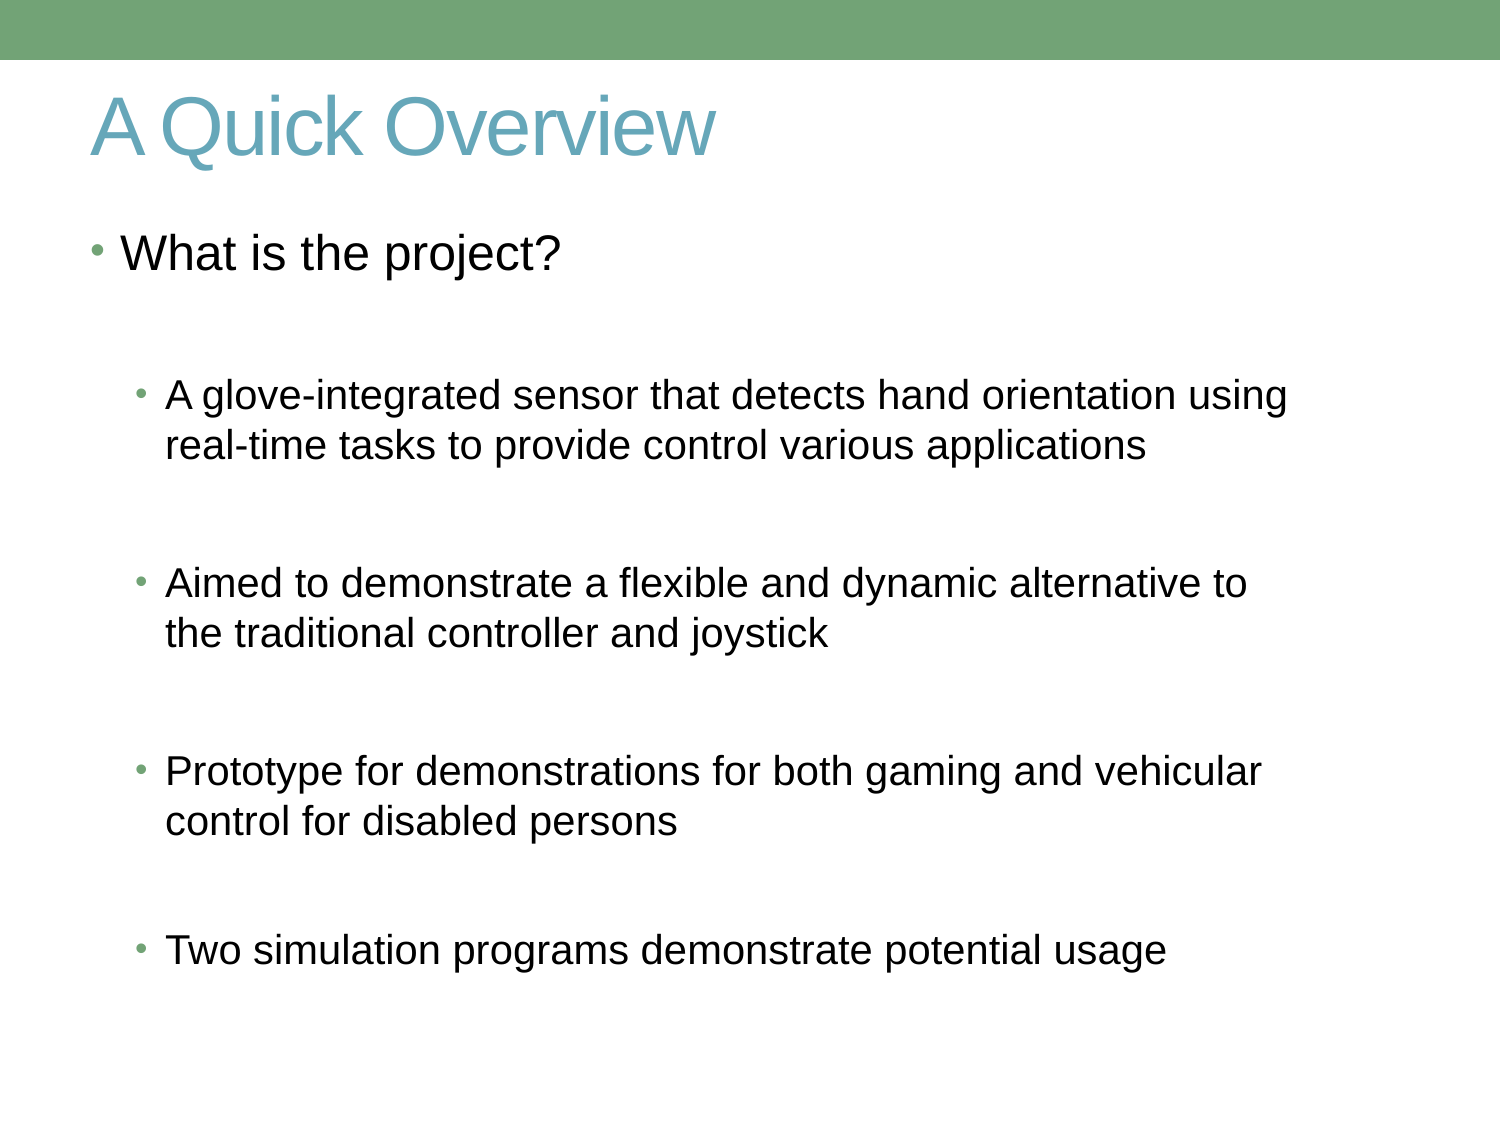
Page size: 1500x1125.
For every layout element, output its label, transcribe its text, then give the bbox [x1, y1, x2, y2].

list What is the project? A glove-integrated sensor that detects hand orientation using real-time tasks to provide control various applications Aimed to demonstrate a flexible and dynamic alternative to the traditional controller and joystick Prototype for demonstrations for both gaming and vehicular control for disabled persons Two simulation programs demonstrate potential usage [75, 212, 1325, 1050]
title A Quick Overview [75, 45, 1325, 200]
